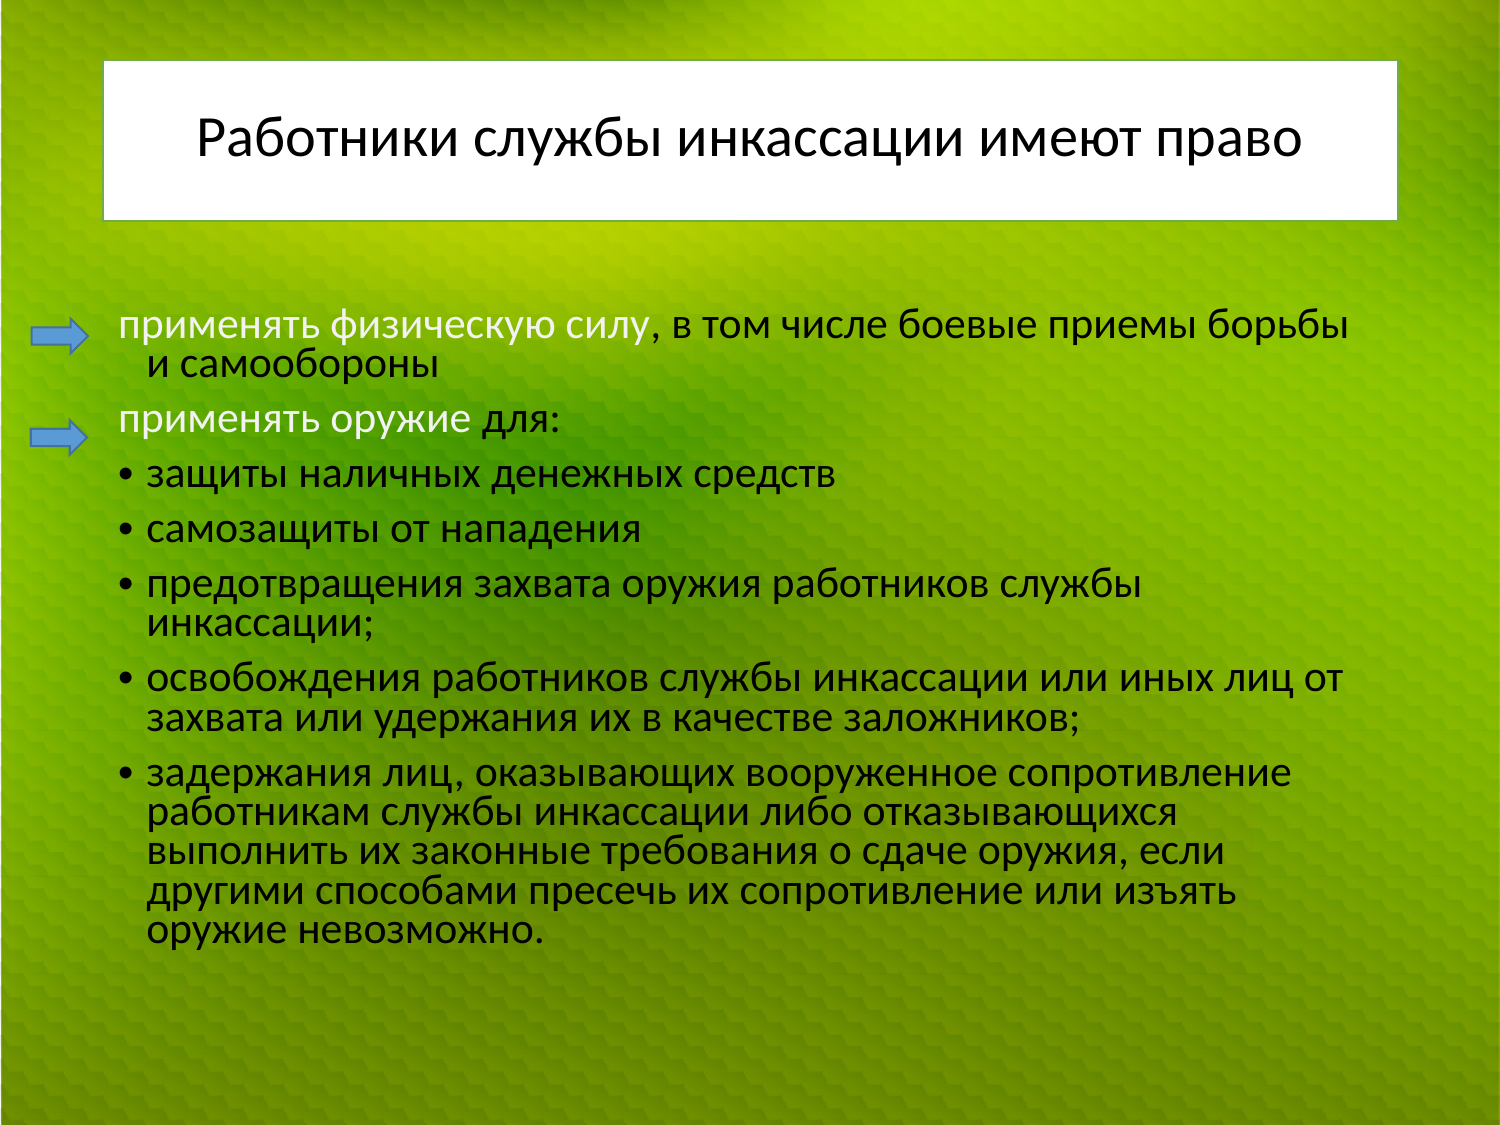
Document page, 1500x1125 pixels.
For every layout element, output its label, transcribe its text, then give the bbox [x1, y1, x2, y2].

list применять физическую силу, в том числе боевые приемы борьбы и самообороны применять оружие для: защиты наличных денежных средств самозащиты от нападения предотвращения захвата оружия работников службы инкассации; освобождения работников службы инкассации или иных лиц от захвата или удержания их в качестве заложников; задержания лиц, оказывающих вооруженное сопротивление работникам службы инкассации либо отказывающихся выполнить их законные требования о сдаче оружия, если другими способами пресечь их сопротивление или изъять оружие невозможно. [103, 299, 1397, 1014]
text_box [30, 316, 90, 356]
text_box [29, 417, 89, 458]
title Работники службы инкассации имеют право [102, 59, 1399, 222]
picture [0, 0, 1500, 1125]
